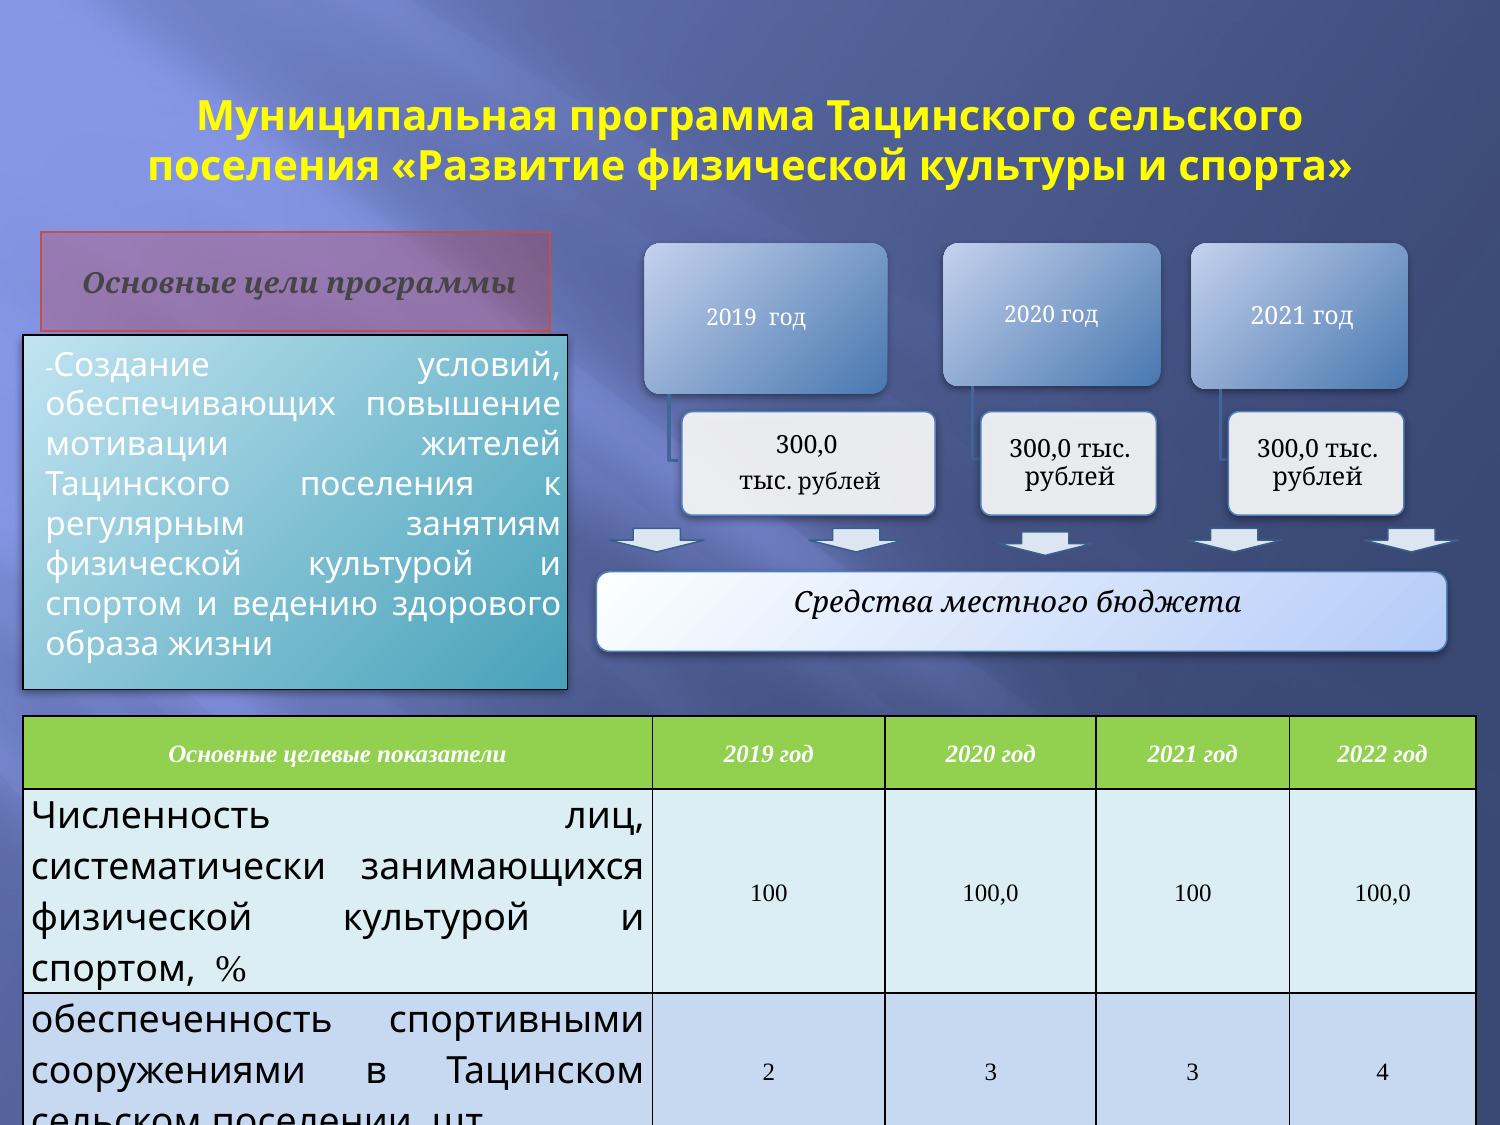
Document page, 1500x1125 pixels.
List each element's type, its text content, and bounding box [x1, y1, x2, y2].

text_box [572, 243, 1483, 516]
table_cell 100,0 [1290, 790, 1475, 992]
table_cell 3 [886, 994, 1095, 1125]
table_cell 2 [653, 994, 884, 1125]
table_header 2022 год [1290, 717, 1475, 788]
table_header 2020 год [886, 717, 1095, 788]
table_header 2021 год [1097, 717, 1289, 788]
table_cell 3 [1097, 994, 1289, 1125]
table_cell Численность лиц, систематически занимающихся физической культурой и спортом, % [24, 790, 652, 992]
title Муниципальная программа Тацинского сельского поселения «Развитие физической культуры и спорта» [75, 45, 1425, 233]
list Основные цели программы [40, 231, 551, 331]
table_cell 100 [653, 790, 884, 992]
text_box Средства местного бюджета [596, 571, 1447, 652]
table_header 2019 год [653, 717, 884, 788]
text_box -Создание условий, обеспечивающих повышение мотивации жителей Тацинского поселения к регулярным занятиям физической культурой и спортом и ведению здорового образа жизни [22, 335, 568, 690]
table_header Основные целевые показатели [24, 717, 652, 788]
table_cell 4 [1290, 994, 1475, 1125]
table_cell обеспеченность спортивными сооружениями в Тацинском сельском поселении, шт [24, 994, 652, 1125]
table_cell 100 [1097, 790, 1289, 992]
table_cell 100,0 [886, 790, 1095, 992]
